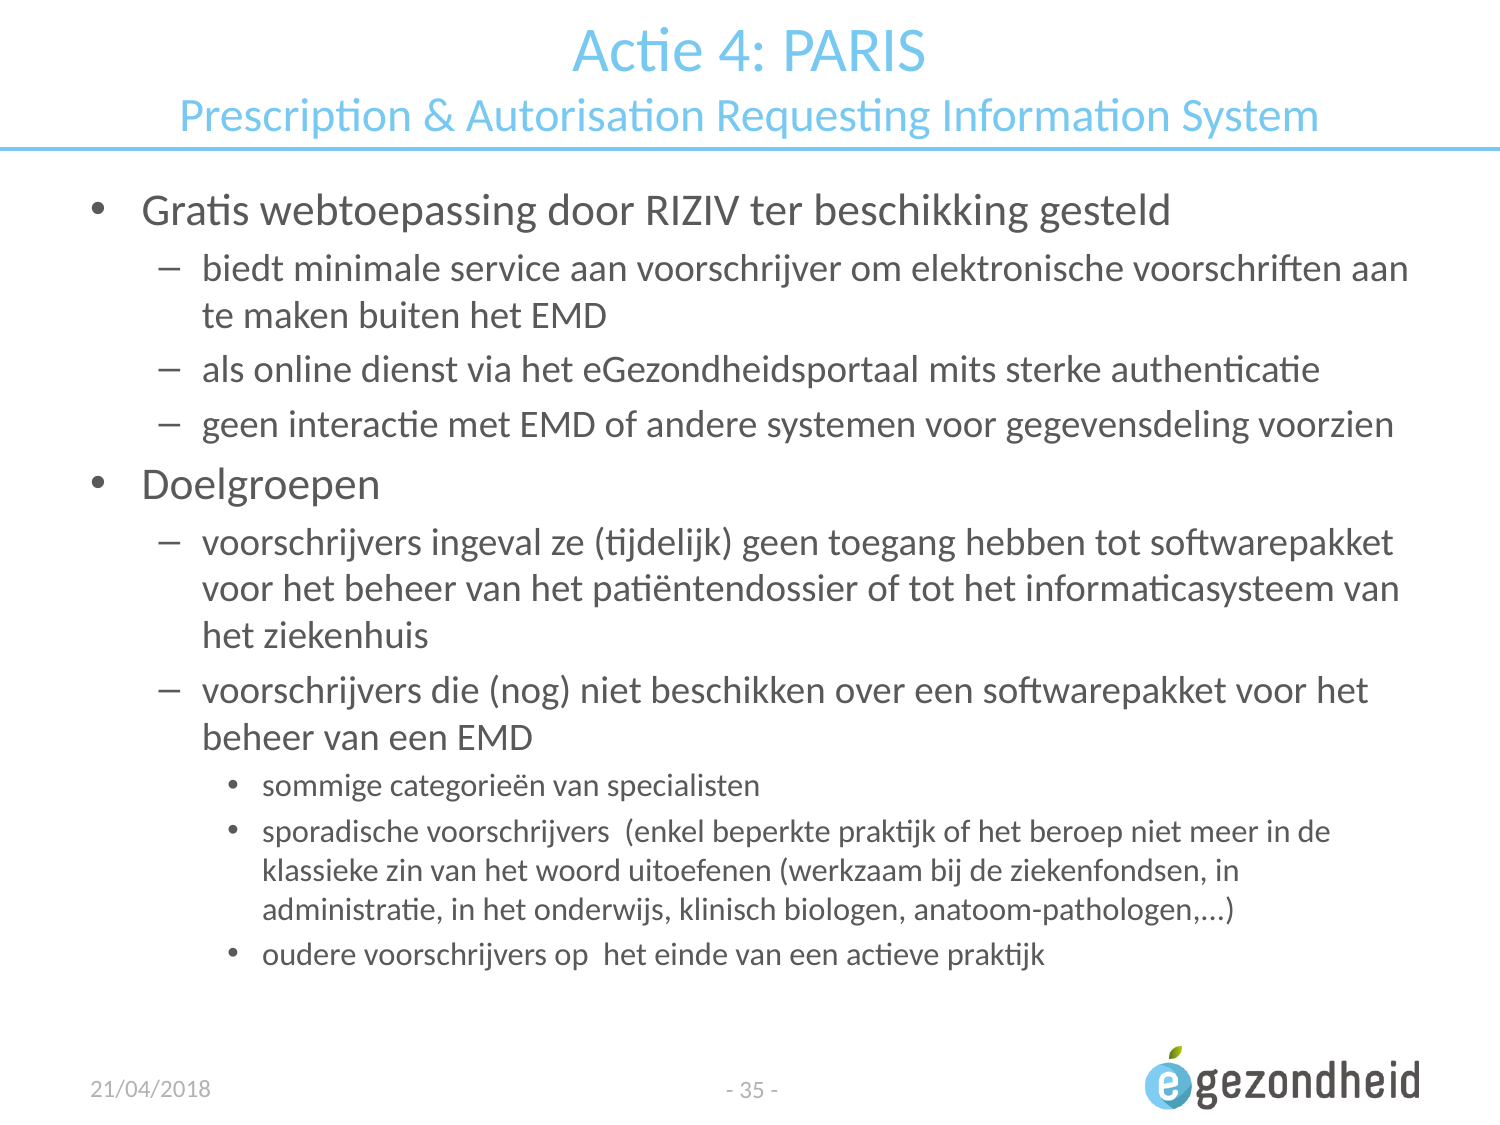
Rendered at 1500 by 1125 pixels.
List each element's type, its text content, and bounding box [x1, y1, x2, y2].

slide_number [75, 1057, 425, 1118]
title Actie 4: PARIS Prescription & Autorisation Requesting Information System [0, 0, 1500, 149]
slide_number - 35 - [577, 1058, 928, 1119]
picture [1116, 1037, 1447, 1125]
list Gratis webtoepassing door RIZIV ter beschikking gesteld biedt minimale service aan voorschrijver om elektronische voorschriften aan te maken buiten het EMD als online dienst via het eGezondheidsportaal mits sterke authenticatie geen interactie met EMD of andere systemen voor gegevensdeling voorzien Doelgroepen voorschrijvers ingeval ze (tijdelijk) geen toegang hebben tot softwarepakket voor het beheer van het patiëntendossier of tot het informaticasysteem van het ziekenhuis voorschrijvers die (nog) niet beschikken over een softwarepakket voor het beheer van een EMD sommige categorieën van specialisten sporadische voorschrijvers (enkel beperkte praktijk of het beroep niet meer in de klassieke zin van het woord uitoefenen (werkzaam bij de ziekenfondsen, in administratie, in het onderwijs, klinisch biologen, anatoom-pathologen,...) oudere voorschrijvers op het einde van een actieve praktijk [75, 172, 1425, 1035]
